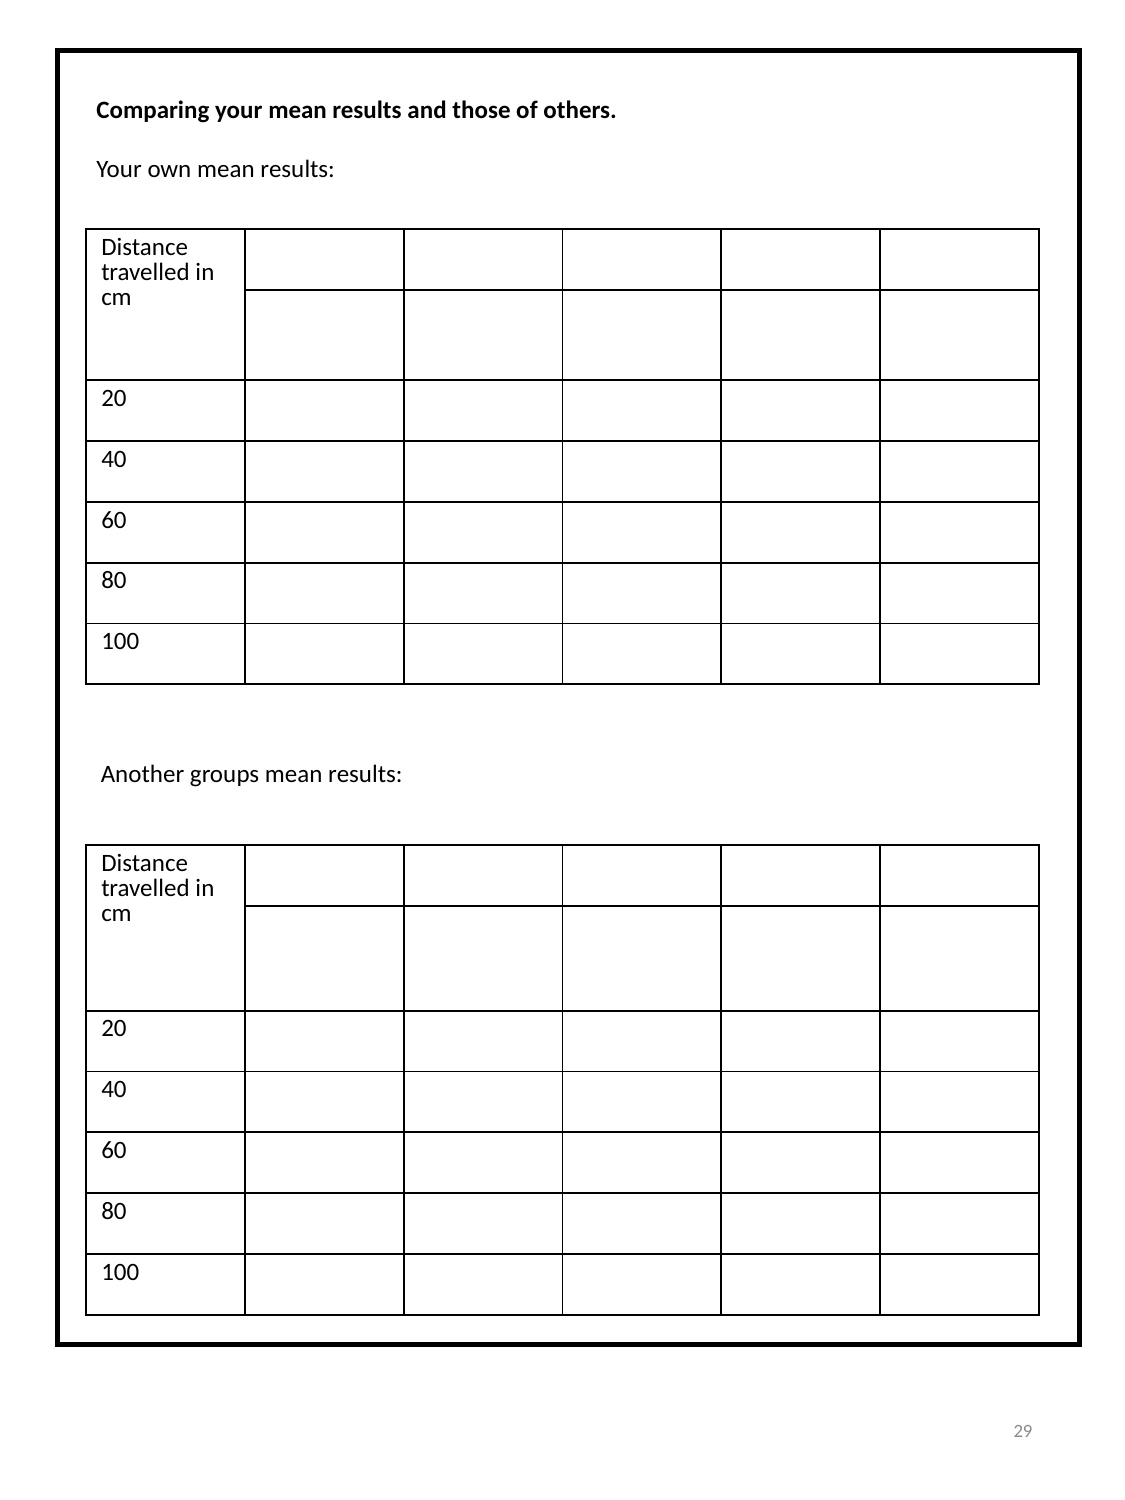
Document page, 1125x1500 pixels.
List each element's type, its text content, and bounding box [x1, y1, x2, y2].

slide_number 29 [794, 1390, 1048, 1471]
text_box [57, 50, 1081, 1346]
